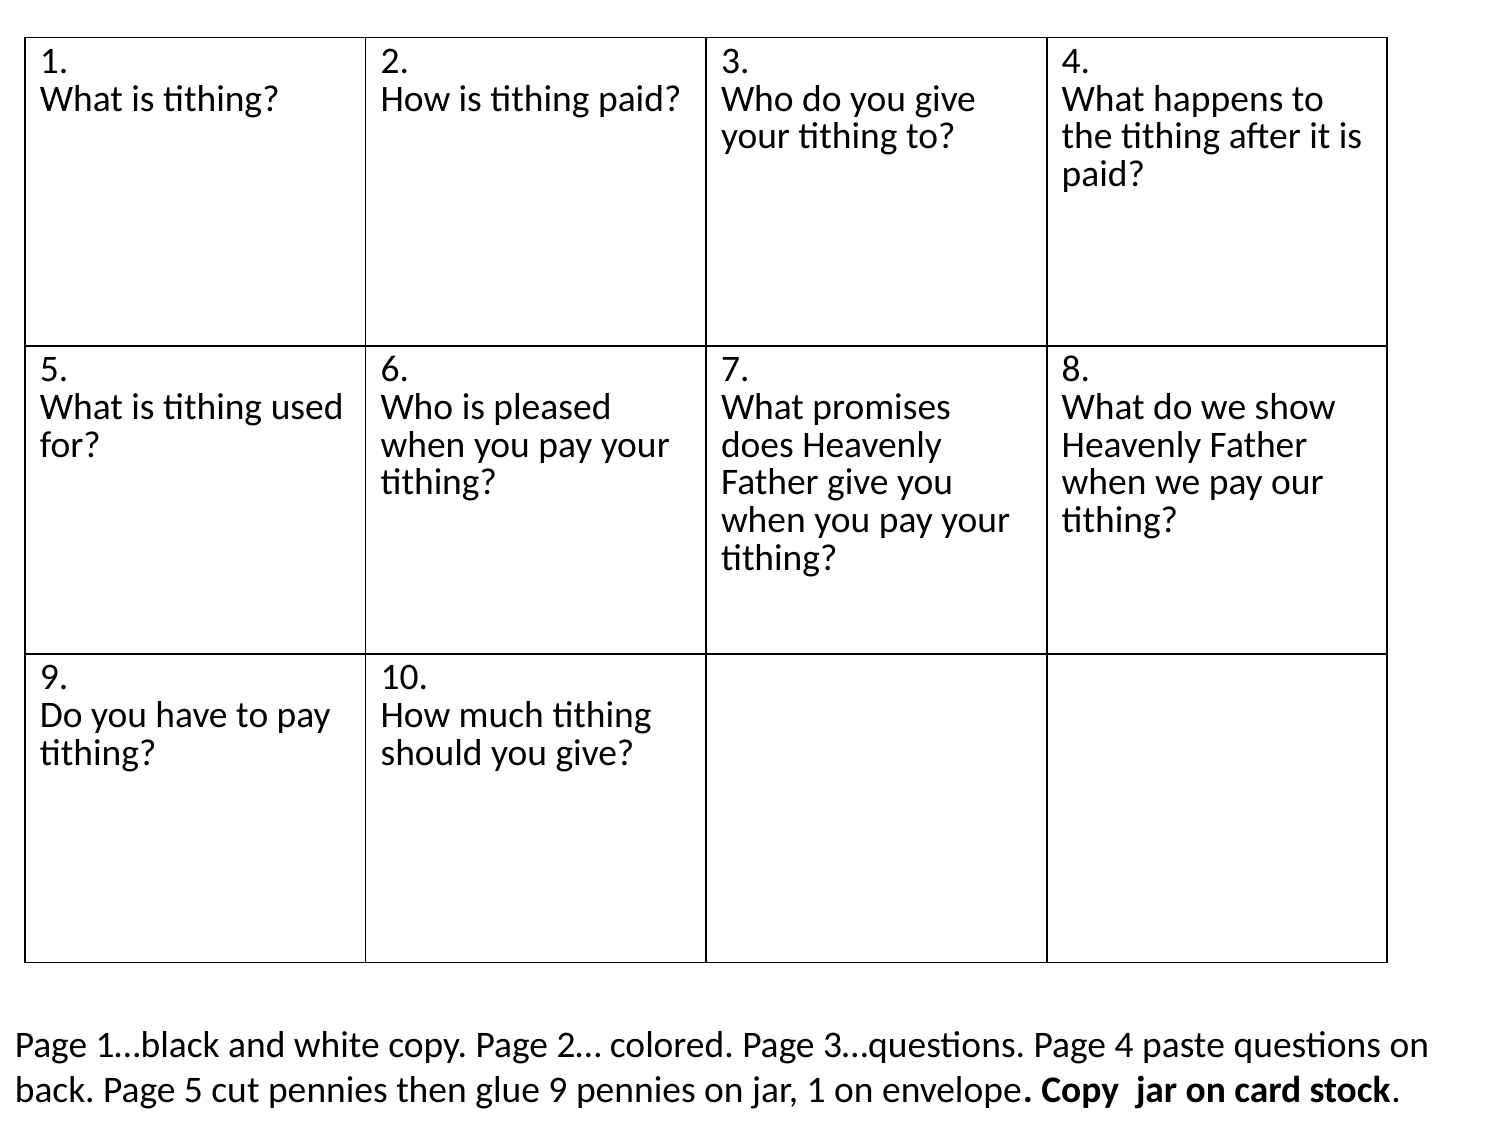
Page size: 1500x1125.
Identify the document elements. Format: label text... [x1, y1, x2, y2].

table_header 2. How is tithing paid? [366, 38, 705, 345]
table_cell [1048, 655, 1386, 962]
table_cell 8. What do we show Heavenly Father when we pay our tithing? [1048, 347, 1386, 653]
text_box Page 1…black and white copy. Page 2… colored. Page 3…questions. Page 4 paste questions on back. Page 5 cut pennies then glue 9 pennies on jar, 1 on envelope. Copy jar on card stock. [0, 1012, 1500, 1118]
table_cell 10. How much tithing should you give? [366, 655, 705, 962]
table_cell 6. Who is pleased when you pay your tithing? [366, 347, 705, 653]
table_cell 5. What is tithing used for? [26, 347, 365, 653]
table_header 4. What happens to the tithing after it is paid? [1048, 38, 1386, 345]
table_cell [707, 655, 1046, 962]
table_header 1. What is tithing? [26, 38, 365, 345]
table_cell 9. Do you have to pay tithing? [26, 655, 365, 962]
table_cell 7. What promises does Heavenly Father give you when you pay your tithing? [707, 347, 1046, 653]
table_header 3. Who do you give your tithing to? [707, 38, 1046, 345]
